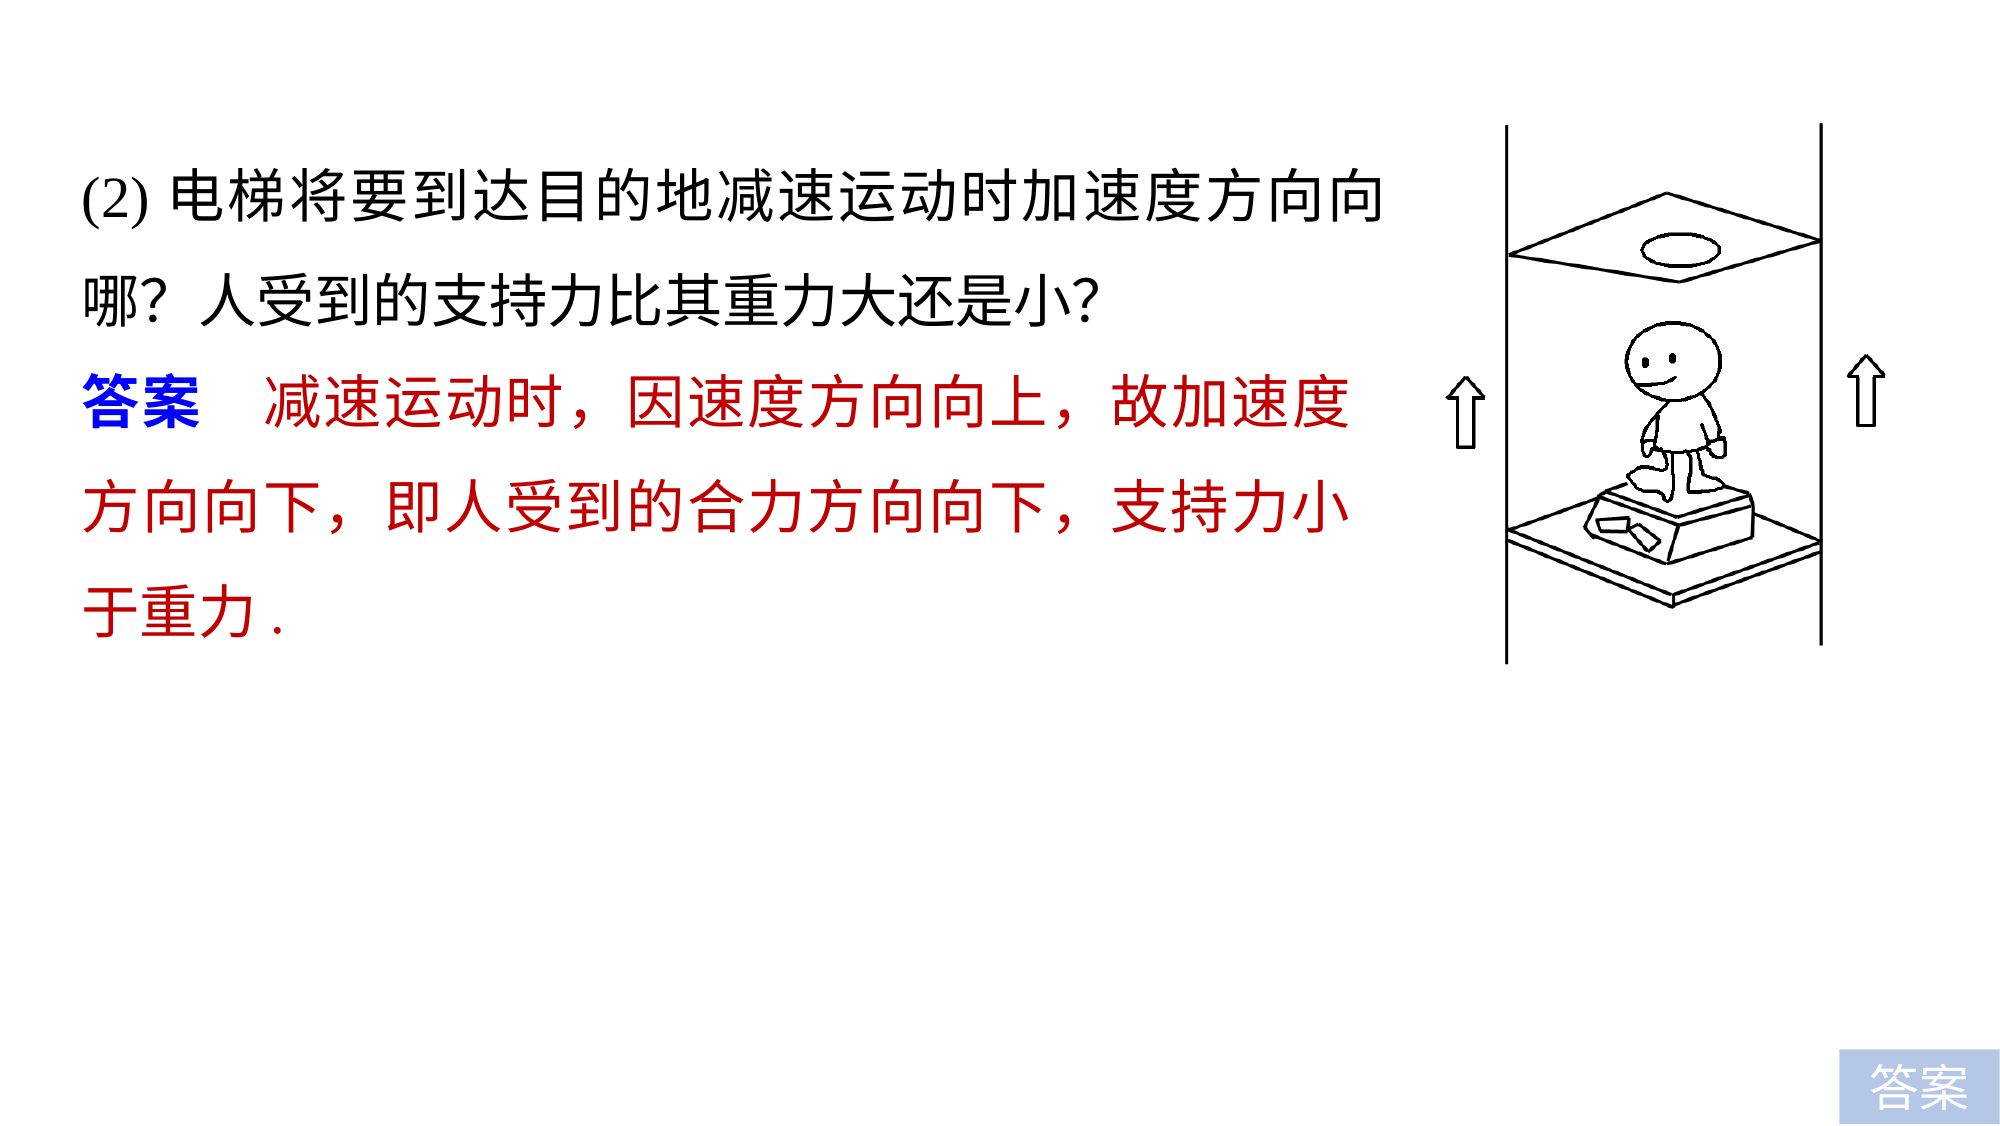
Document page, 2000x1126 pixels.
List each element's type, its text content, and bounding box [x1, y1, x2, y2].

picture [1431, 113, 1922, 671]
text_box 答案 减速运动时，因速度方向向上，故加速度方向向下，即人受到的合力方向向下，支持力小于重力. [66, 323, 1366, 653]
text_box (2)电梯将要到达目的地减速运动时加速度方向向哪？人受到的支持力比其重力大还是小？ [66, 116, 1402, 342]
text_box 答案 [1839, 1049, 2000, 1125]
